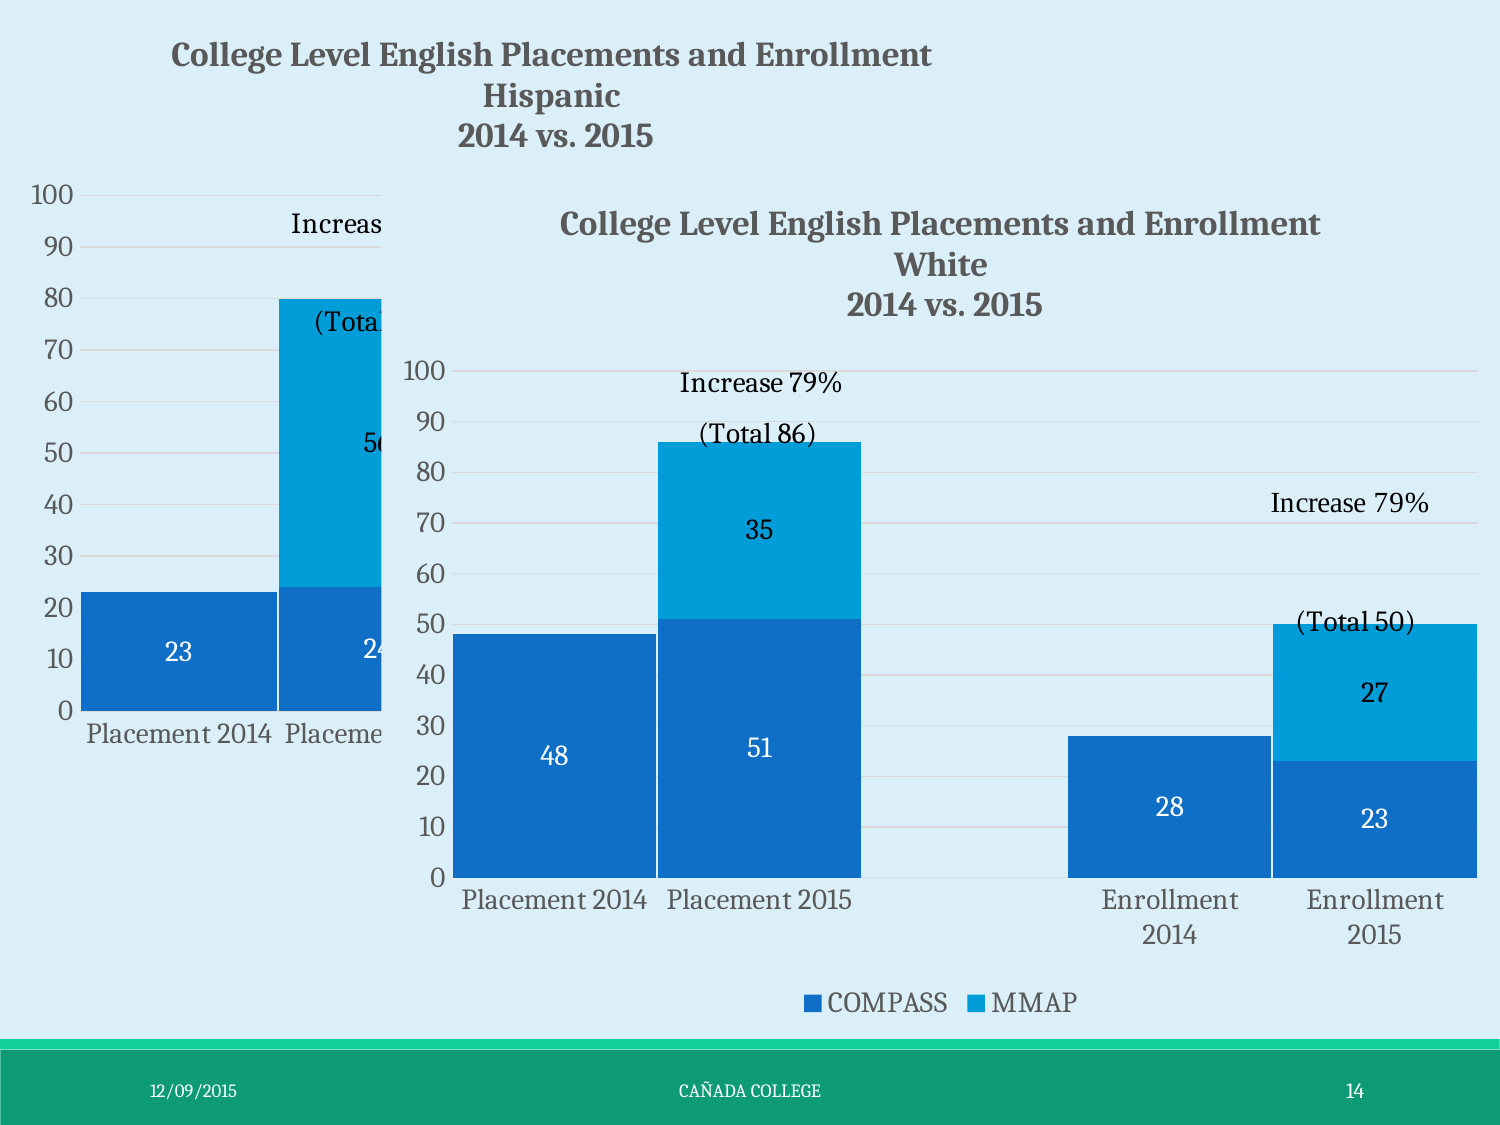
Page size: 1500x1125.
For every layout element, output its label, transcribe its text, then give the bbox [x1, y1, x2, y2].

slide_number 14 [1218, 1059, 1380, 1120]
chart [0, 0, 1500, 1028]
footer Cañada College [453, 1059, 1047, 1120]
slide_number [135, 1059, 440, 1120]
